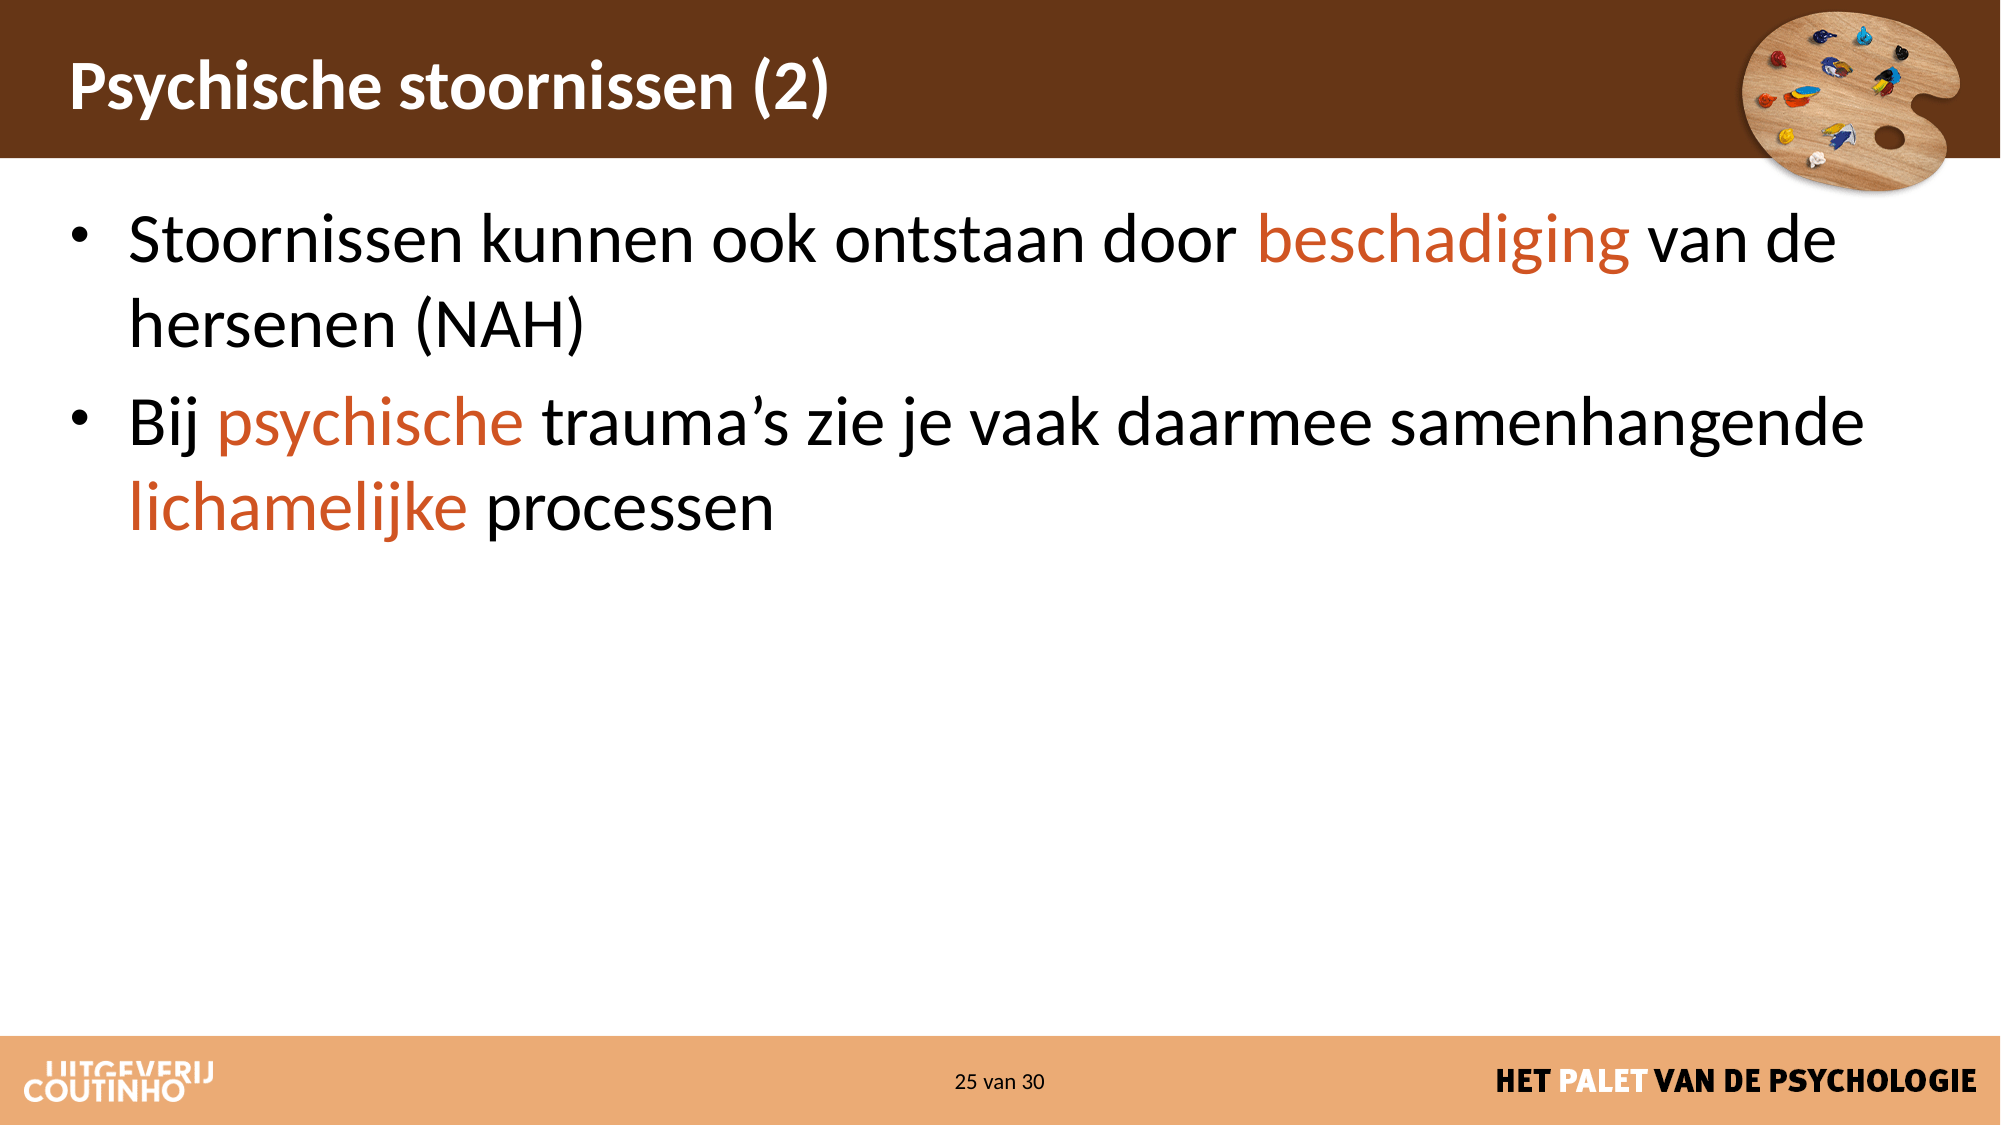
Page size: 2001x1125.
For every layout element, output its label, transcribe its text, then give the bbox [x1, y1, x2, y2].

picture [0, 0, 2001, 1125]
title Psychische stoornissen (2) [55, 31, 1721, 138]
list Stoornissen kunnen ook ontstaan door beschadiging van de hersenen (NAH) Bij psychische trauma’s zie je vaak daarmee samenhangende lichamelijke processen [55, 184, 1957, 1000]
